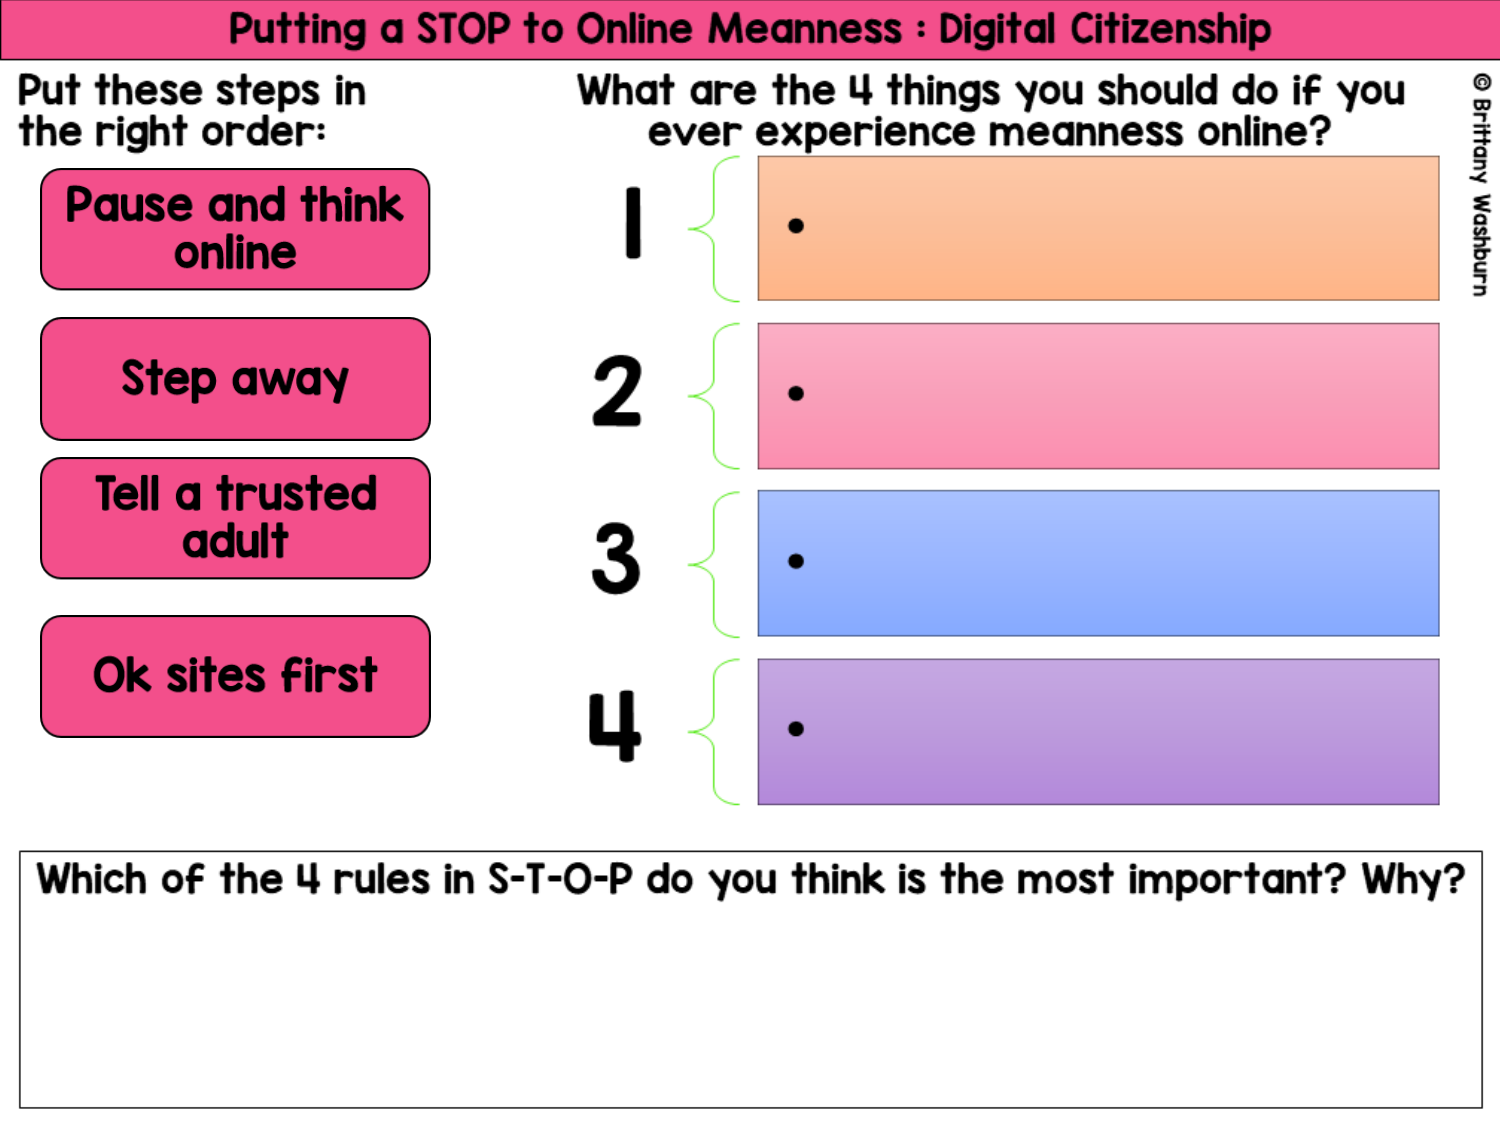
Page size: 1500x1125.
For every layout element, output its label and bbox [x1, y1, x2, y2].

text_box [23, 910, 1485, 1109]
picture [0, 0, 1500, 1125]
